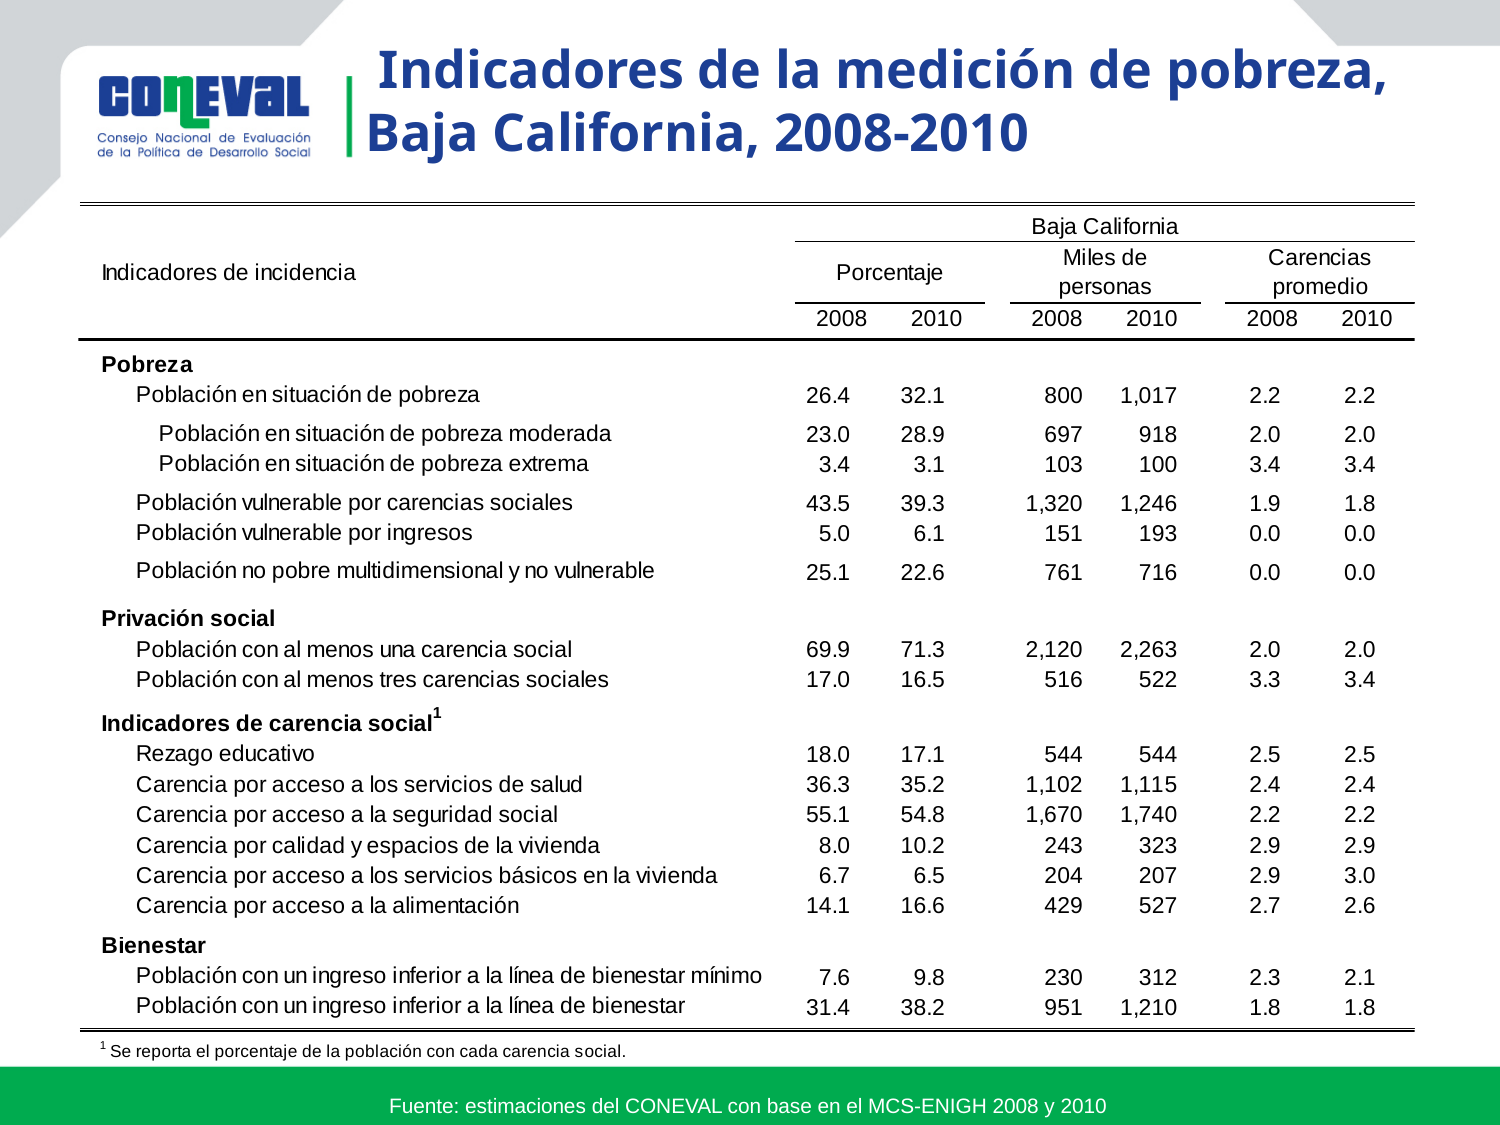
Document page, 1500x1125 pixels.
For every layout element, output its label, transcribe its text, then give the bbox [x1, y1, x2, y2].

text_box Indicadores de la medición de pobreza, Baja California, 2008-2010 [350, 29, 1467, 167]
text_box Fuente: estimaciones del CONEVAL con base en el MCS-ENIGH 2008 y 2010 [320, 1085, 1176, 1125]
picture [0, 0, 1500, 1125]
